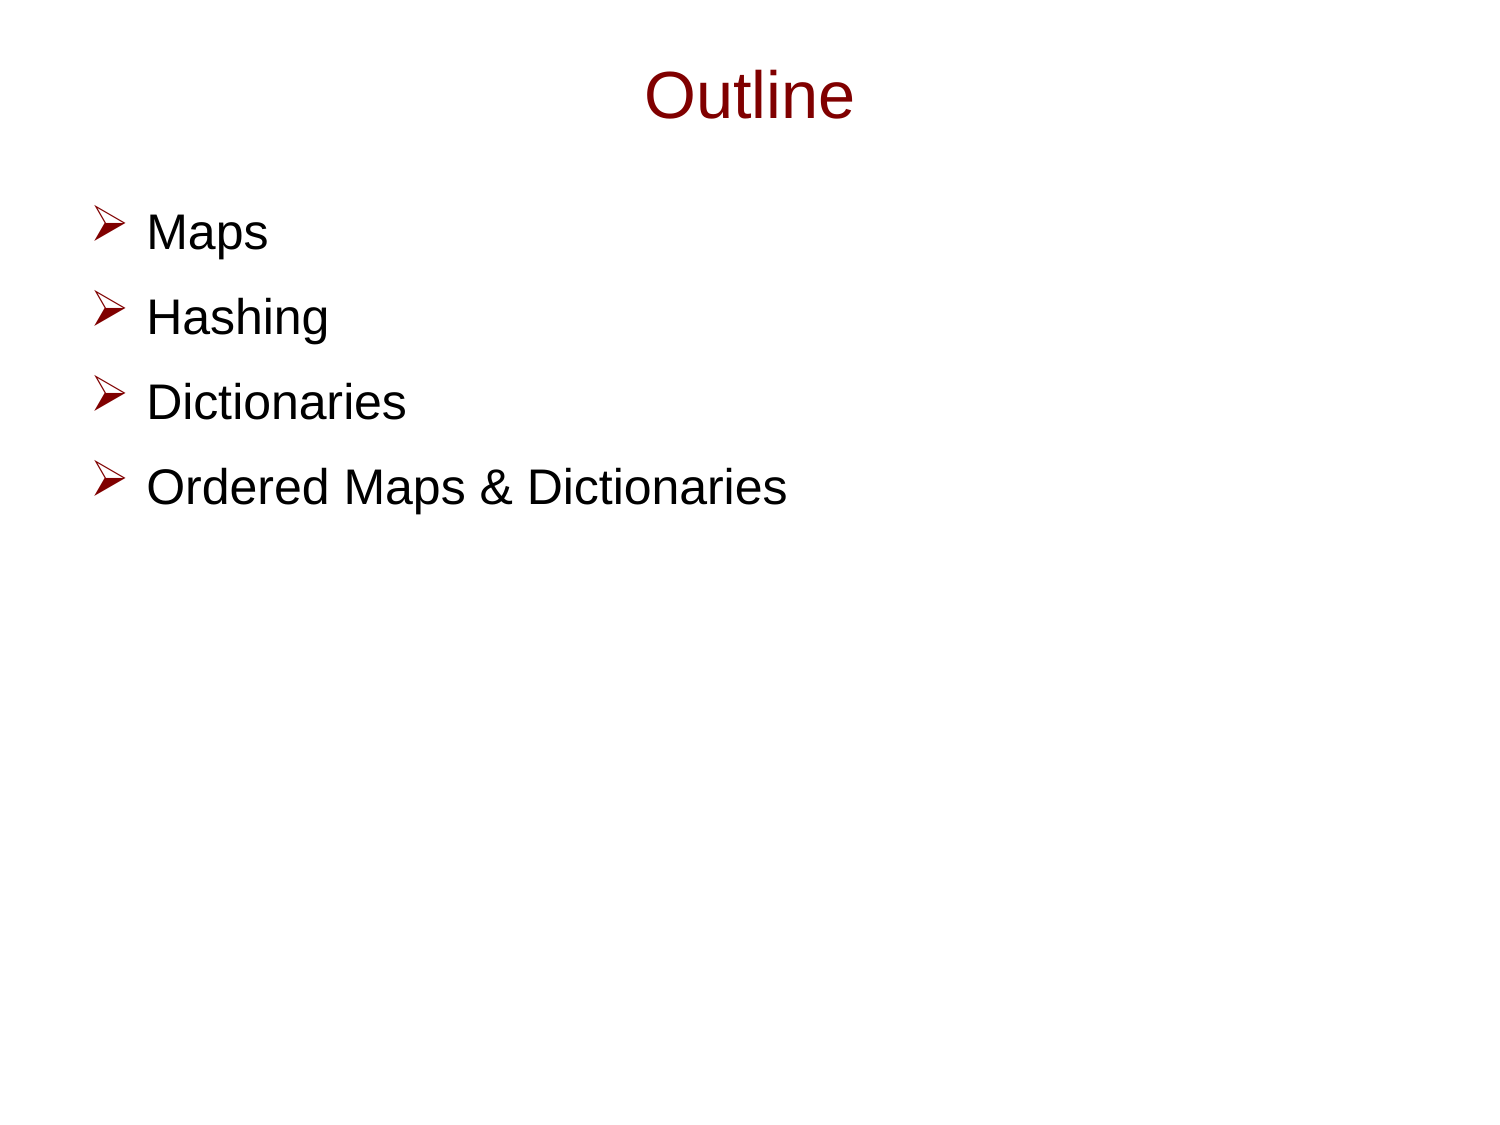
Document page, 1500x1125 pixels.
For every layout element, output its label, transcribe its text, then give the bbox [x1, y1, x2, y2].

list Maps Hashing Dictionaries Ordered Maps & Dictionaries [74, 191, 1426, 1006]
title Outline [74, 44, 1426, 139]
